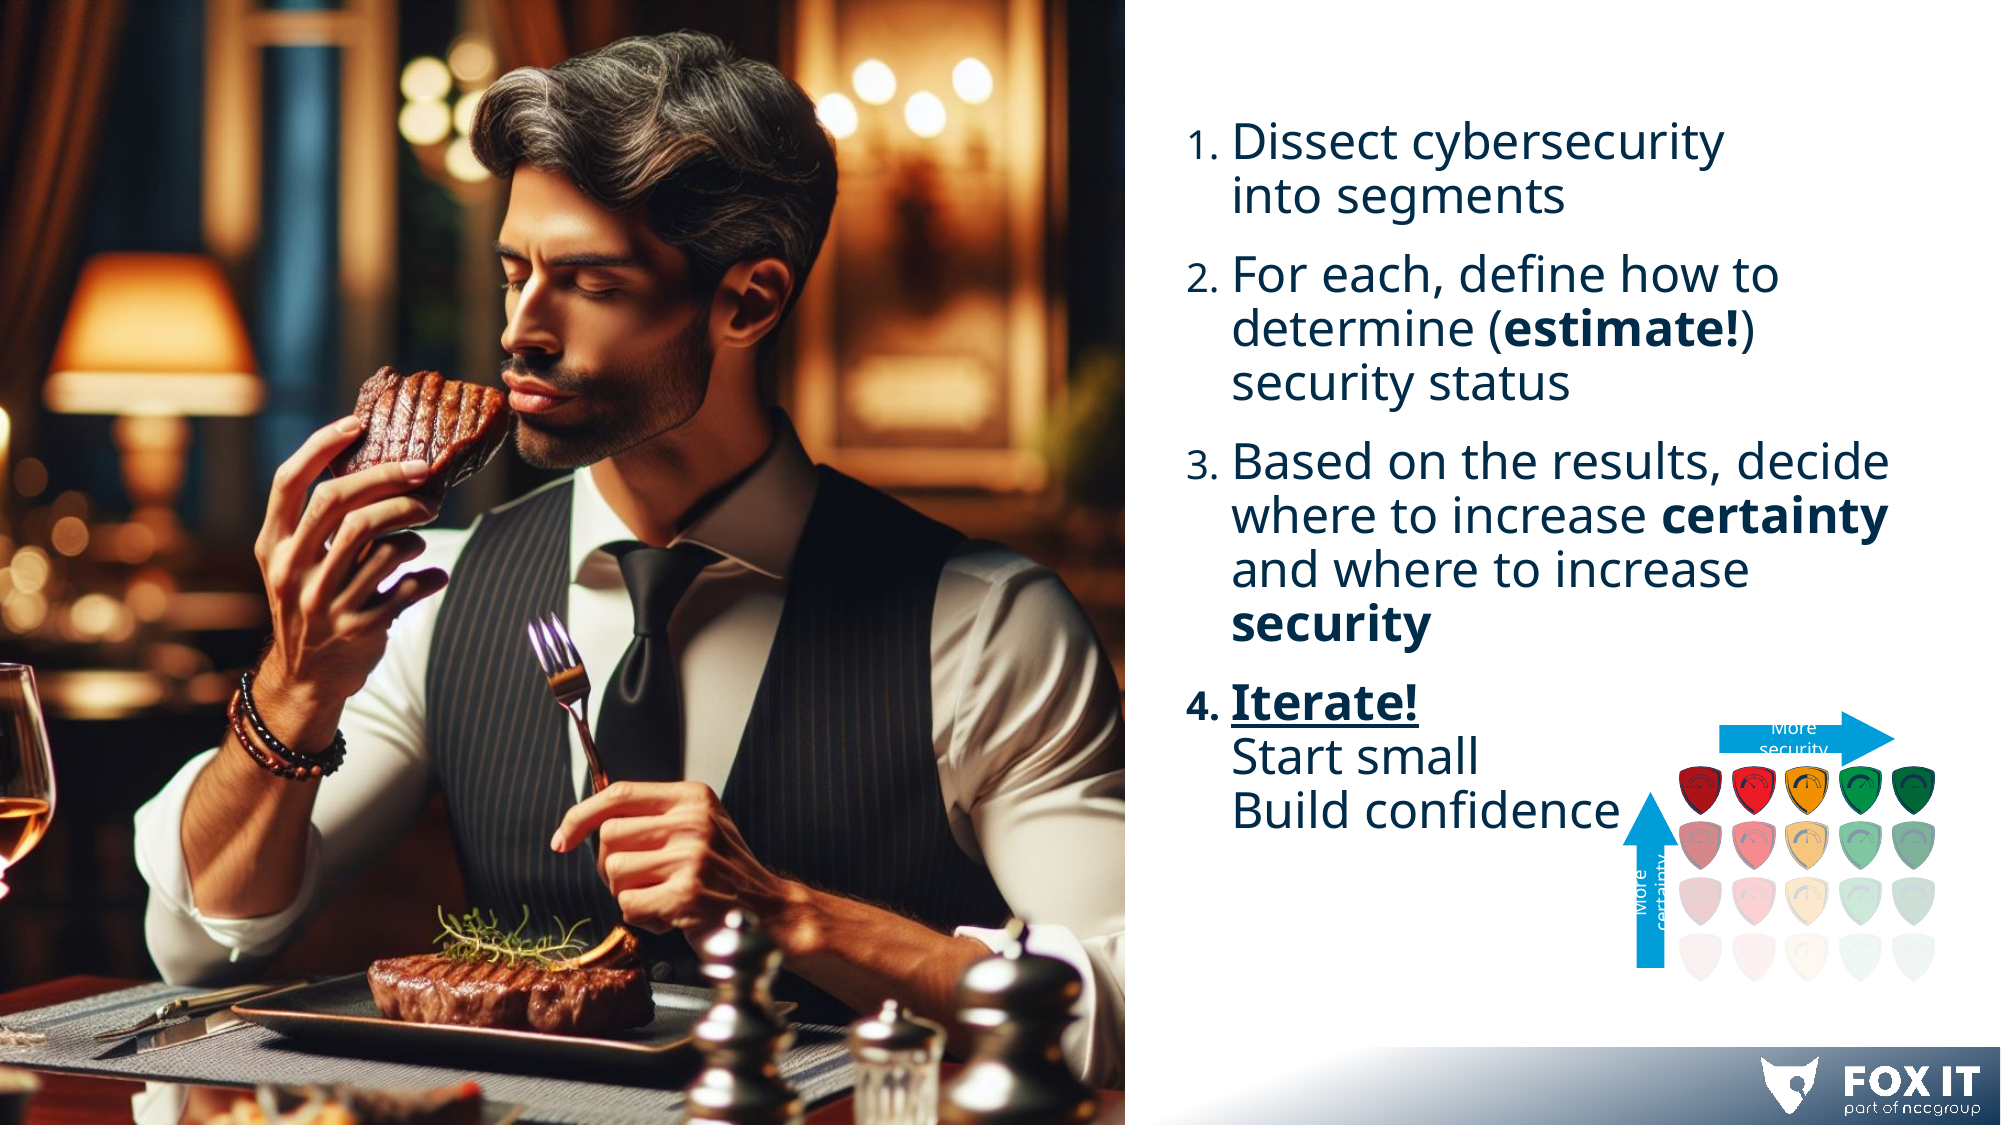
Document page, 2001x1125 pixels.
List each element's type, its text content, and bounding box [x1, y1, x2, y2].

picture [0, 0, 1126, 1125]
picture [1734, 1037, 2001, 1125]
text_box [1622, 710, 1936, 982]
list Dissect cybersecurity into segments For each, define how to determine (estimate!) security status Based on the results, decide where to increase certainty and where to increase security Iterate! Start small Build confidence [1156, 108, 1963, 1002]
